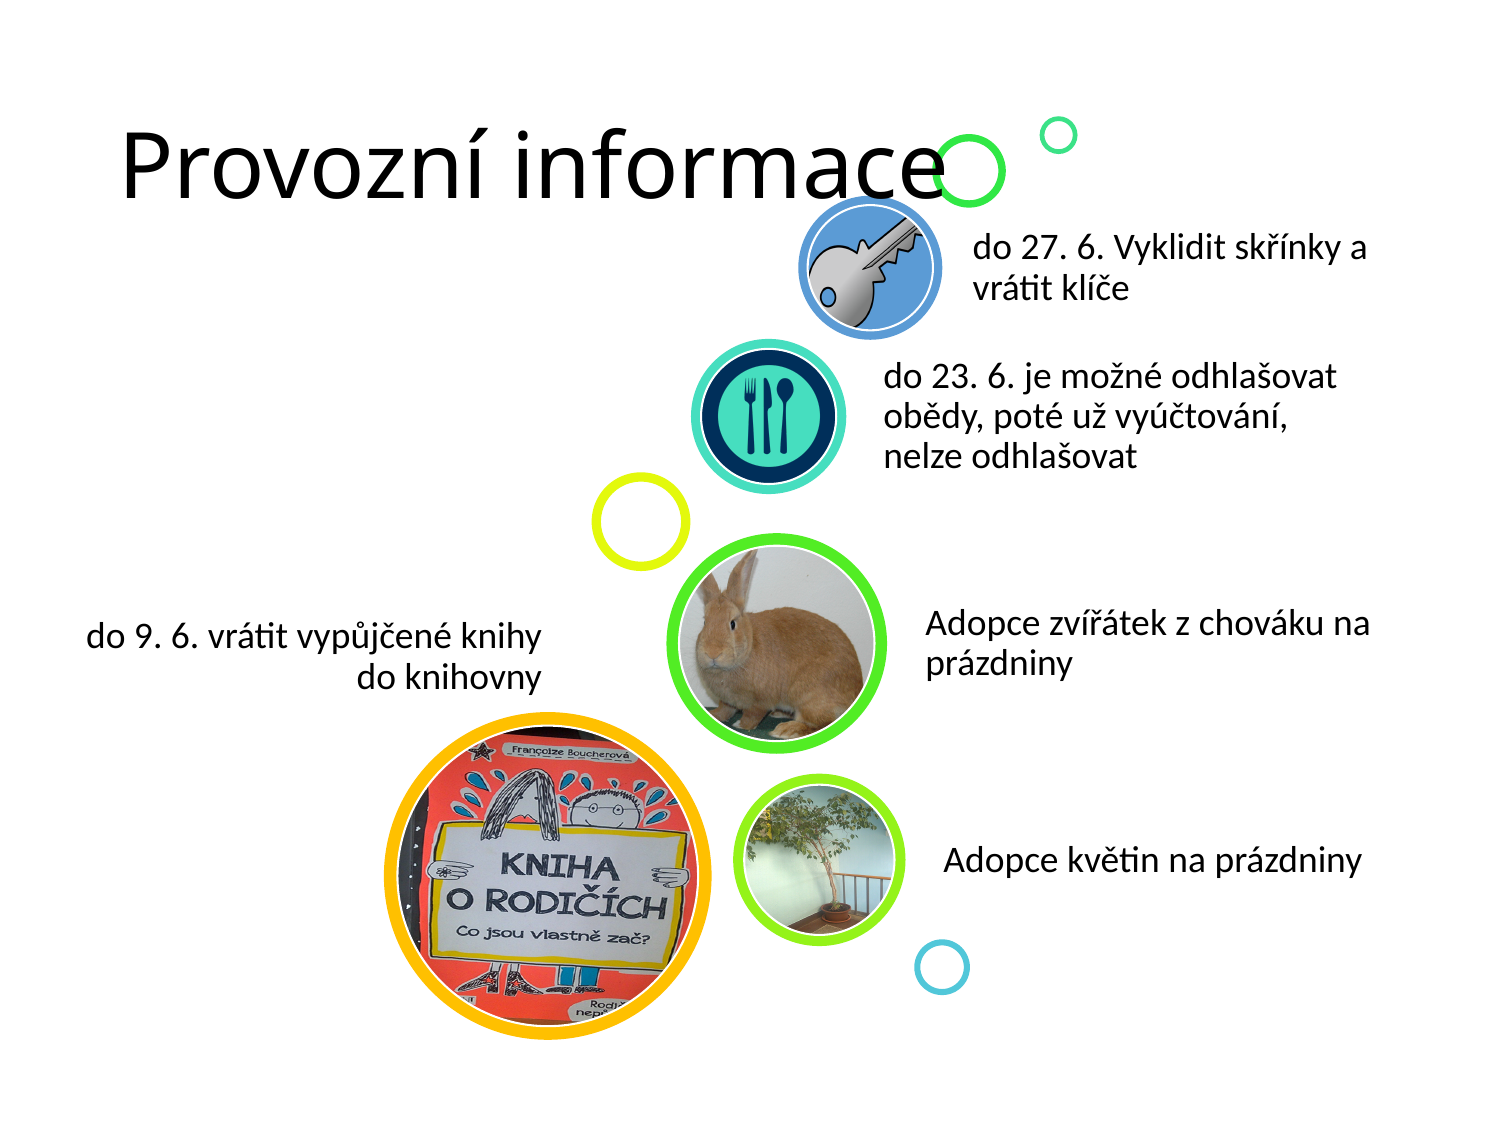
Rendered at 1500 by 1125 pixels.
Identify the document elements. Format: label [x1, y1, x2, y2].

text_box [62, 59, 1453, 1097]
